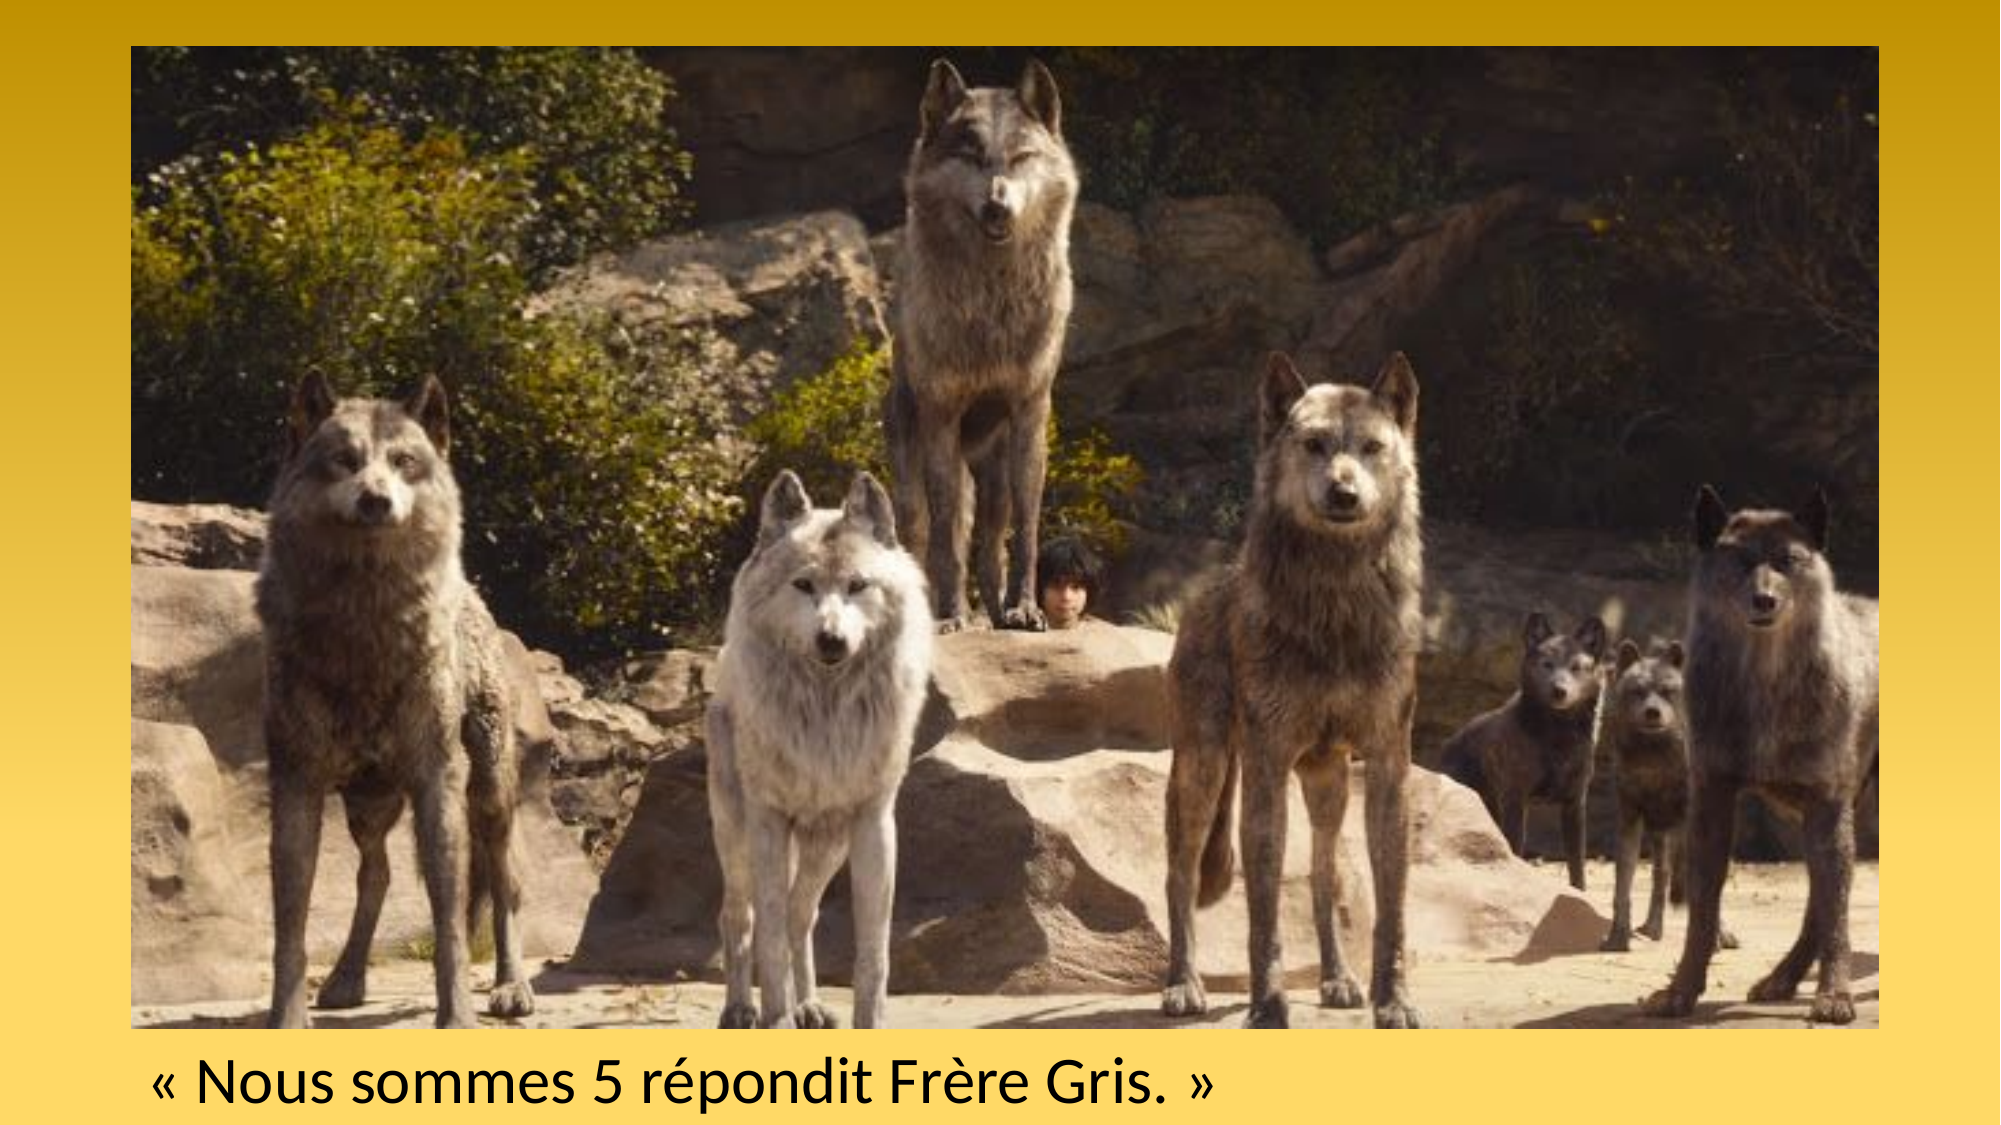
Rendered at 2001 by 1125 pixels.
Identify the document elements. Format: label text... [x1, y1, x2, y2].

text_box « Nous sommes 5 répondit Frère Gris. » [131, 1030, 1879, 1124]
picture [131, 46, 1879, 1030]
